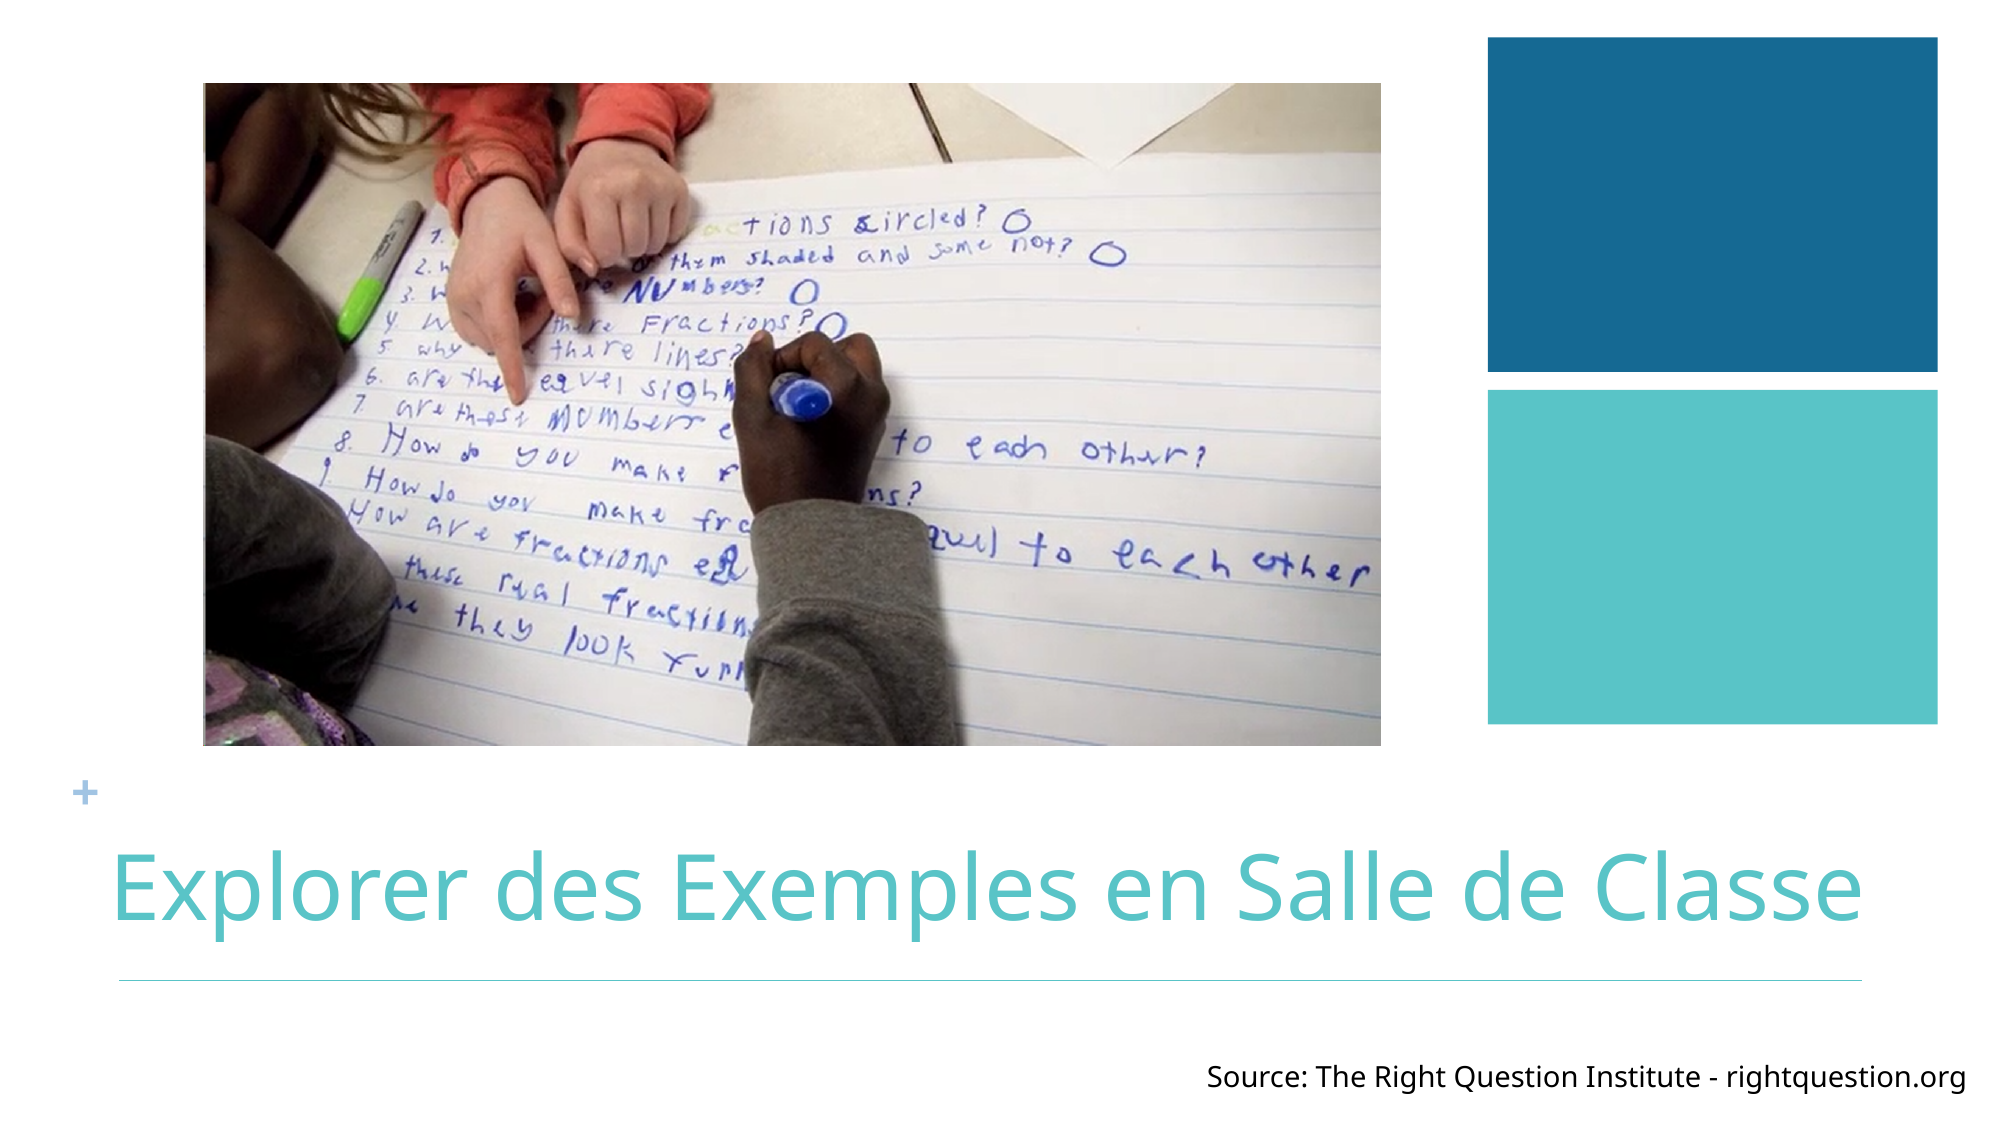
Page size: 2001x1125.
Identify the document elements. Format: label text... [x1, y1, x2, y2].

list Explorer des Exemples en Salle de Classe [94, 833, 1953, 979]
picture [203, 83, 1381, 746]
